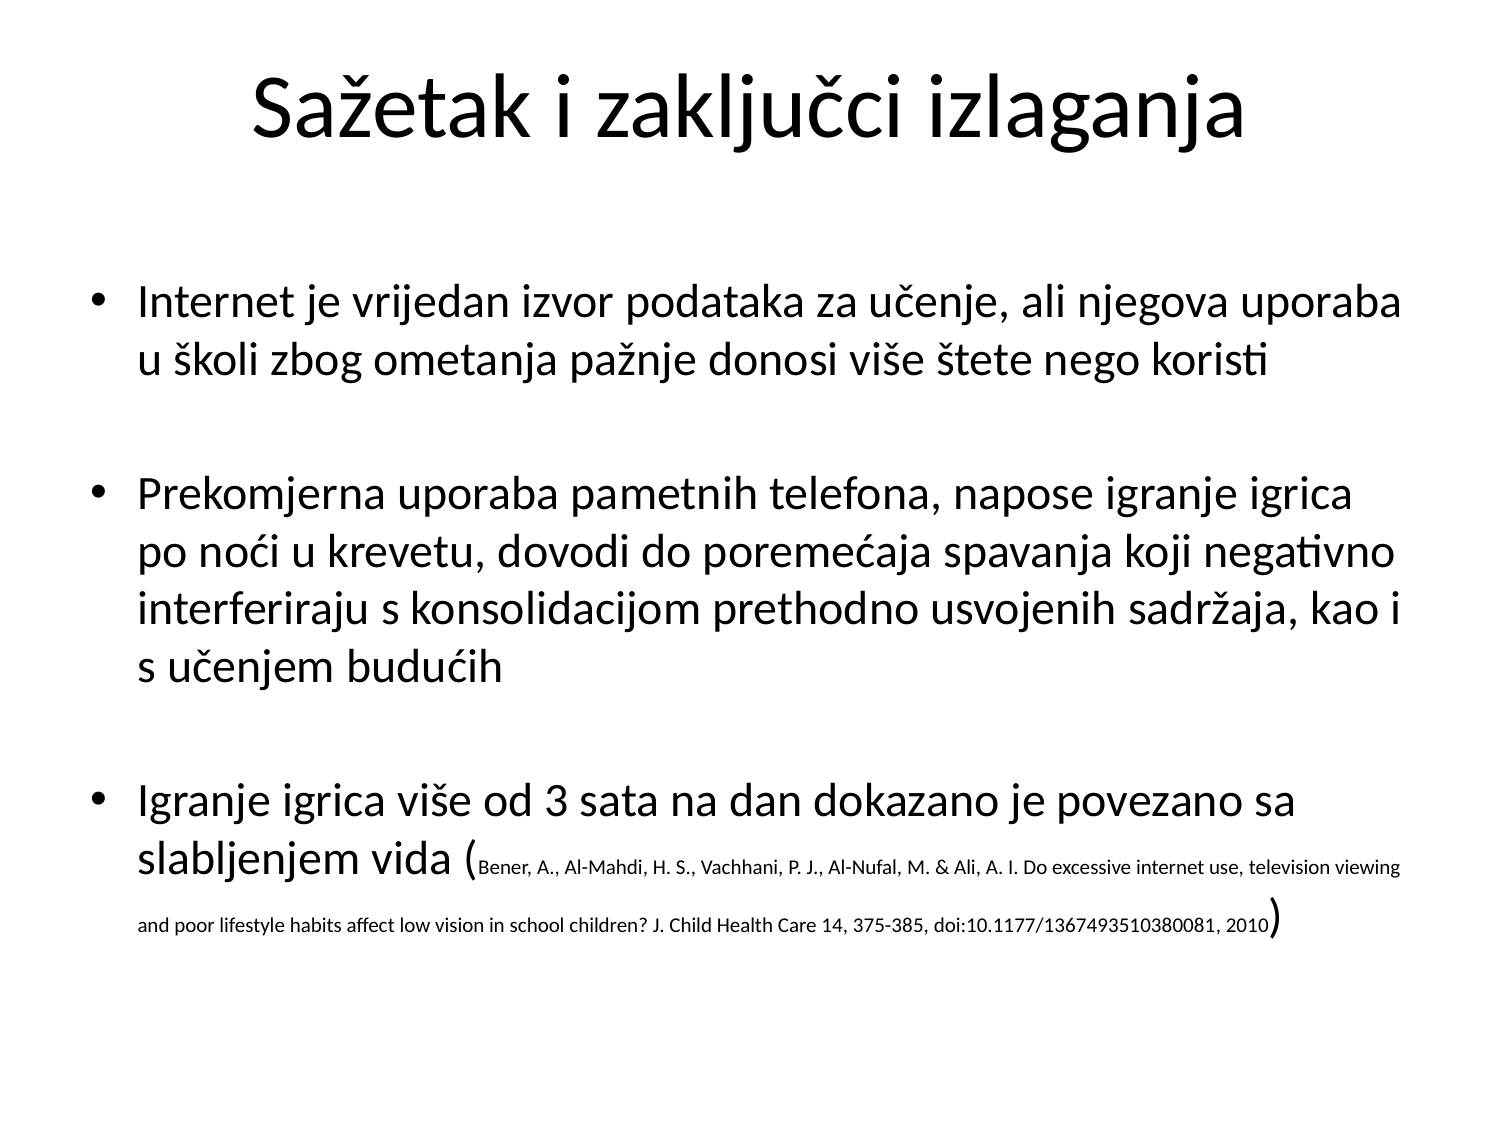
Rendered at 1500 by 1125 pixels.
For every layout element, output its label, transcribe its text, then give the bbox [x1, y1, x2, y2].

list Internet je vrijedan izvor podataka za učenje, ali njegova uporaba u školi zbog ometanja pažnje donosi više štete nego koristi Prekomjerna uporaba pametnih telefona, napose igranje igrica po noći u krevetu, dovodi do poremećaja spavanja koji negativno interferiraju s konsolidacijom prethodno usvojenih sadržaja, kao i s učenjem budućih Igranje igrica više od 3 sata na dan dokazano je povezano sa slabljenjem vida (Bener, A., Al-Mahdi, H. S., Vachhani, P. J., Al-Nufal, M. & Ali, A. I. Do excessive internet use, television viewing and poor lifestyle habits affect low vision in school children? J. Child Health Care 14, 375-385, doi:10.1177/1367493510380081, 2010) [75, 262, 1425, 1005]
title Sažetak i zaključci izlaganja [75, 7, 1425, 195]
